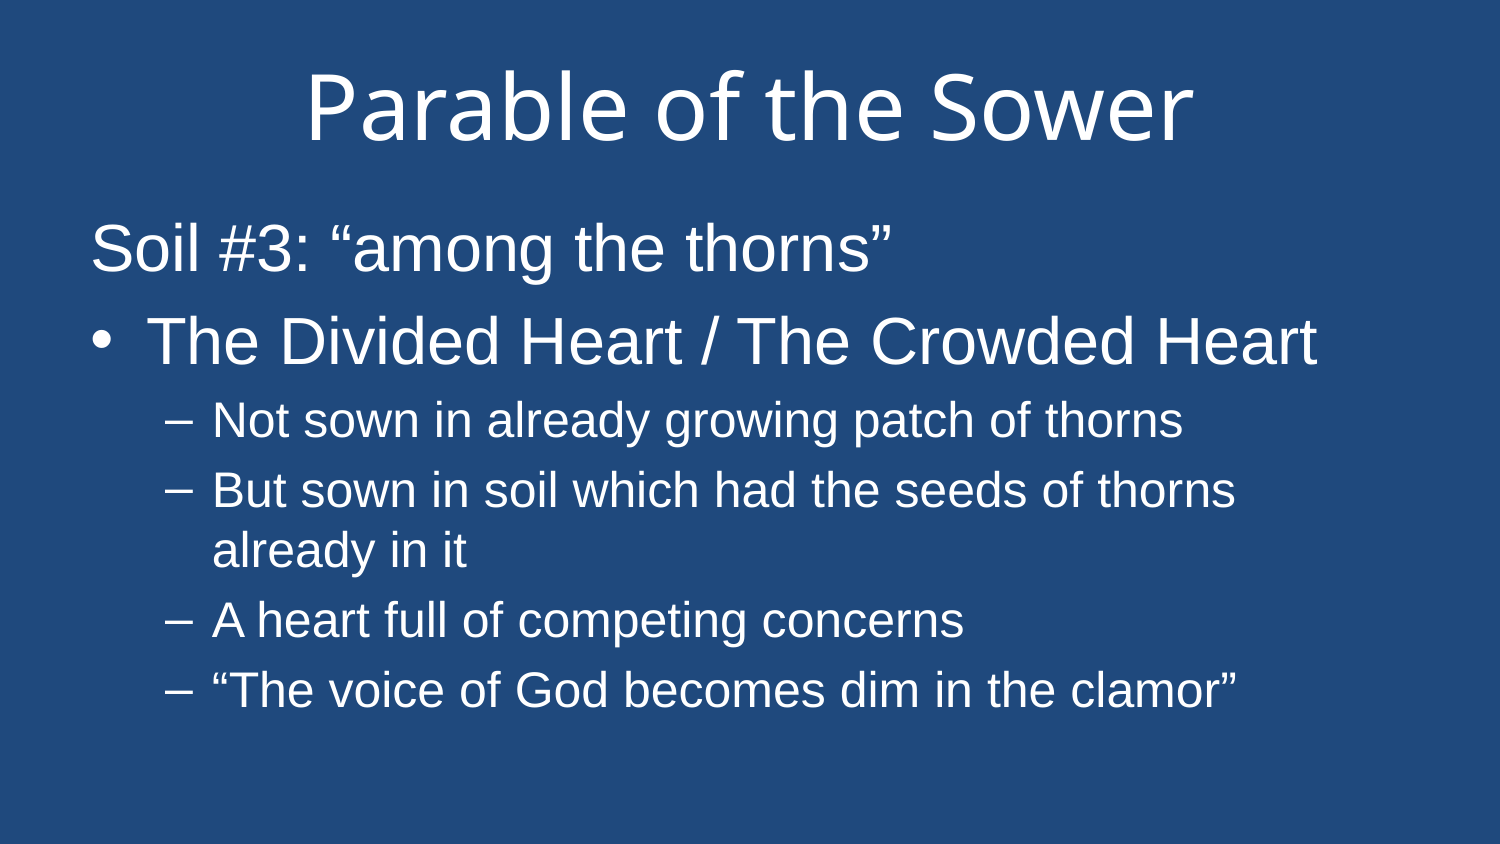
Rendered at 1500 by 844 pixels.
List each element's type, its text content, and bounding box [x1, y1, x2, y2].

title Parable of the Sower [75, 33, 1425, 175]
list Soil #3: “among the thorns” The Divided Heart / The Crowded Heart Not sown in already growing patch of thorns But sown in soil which had the seeds of thorns already in it A heart full of competing concerns “The voice of God becomes dim in the clamor” [75, 196, 1425, 754]
